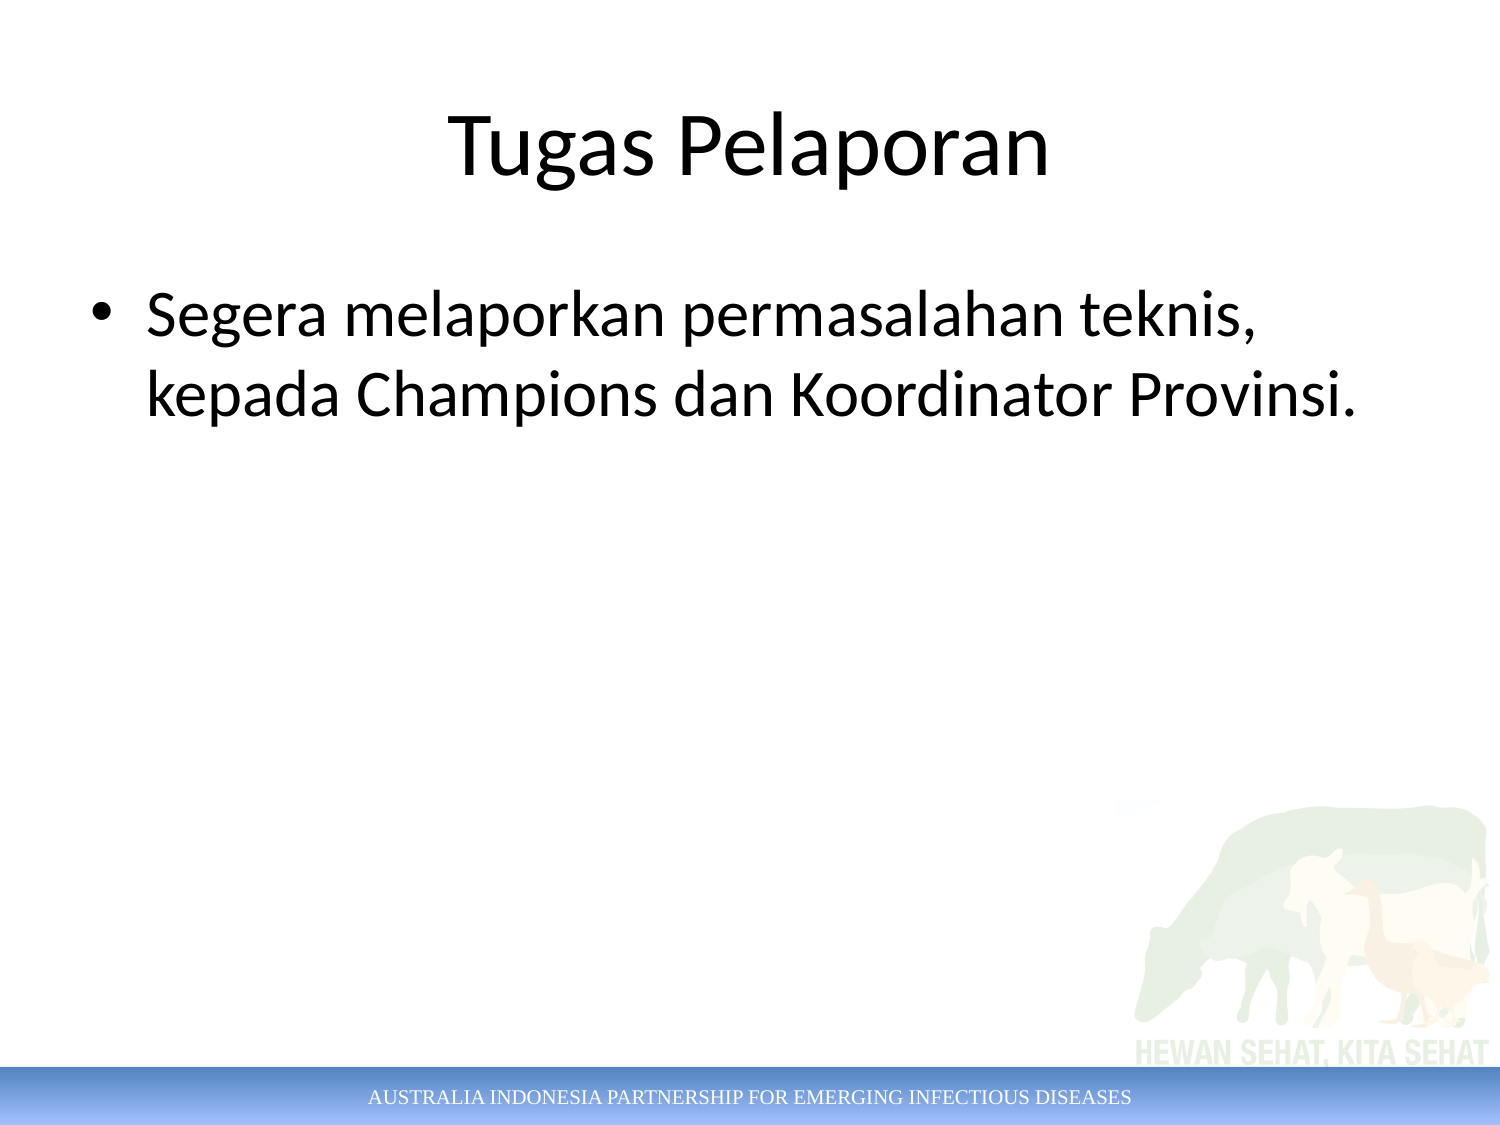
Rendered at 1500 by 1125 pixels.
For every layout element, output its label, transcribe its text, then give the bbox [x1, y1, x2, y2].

title Tugas Pelaporan [75, 45, 1425, 233]
list Segera melaporkan permasalahan teknis, kepada Champions dan Koordinator Provinsi. [75, 262, 1425, 1005]
